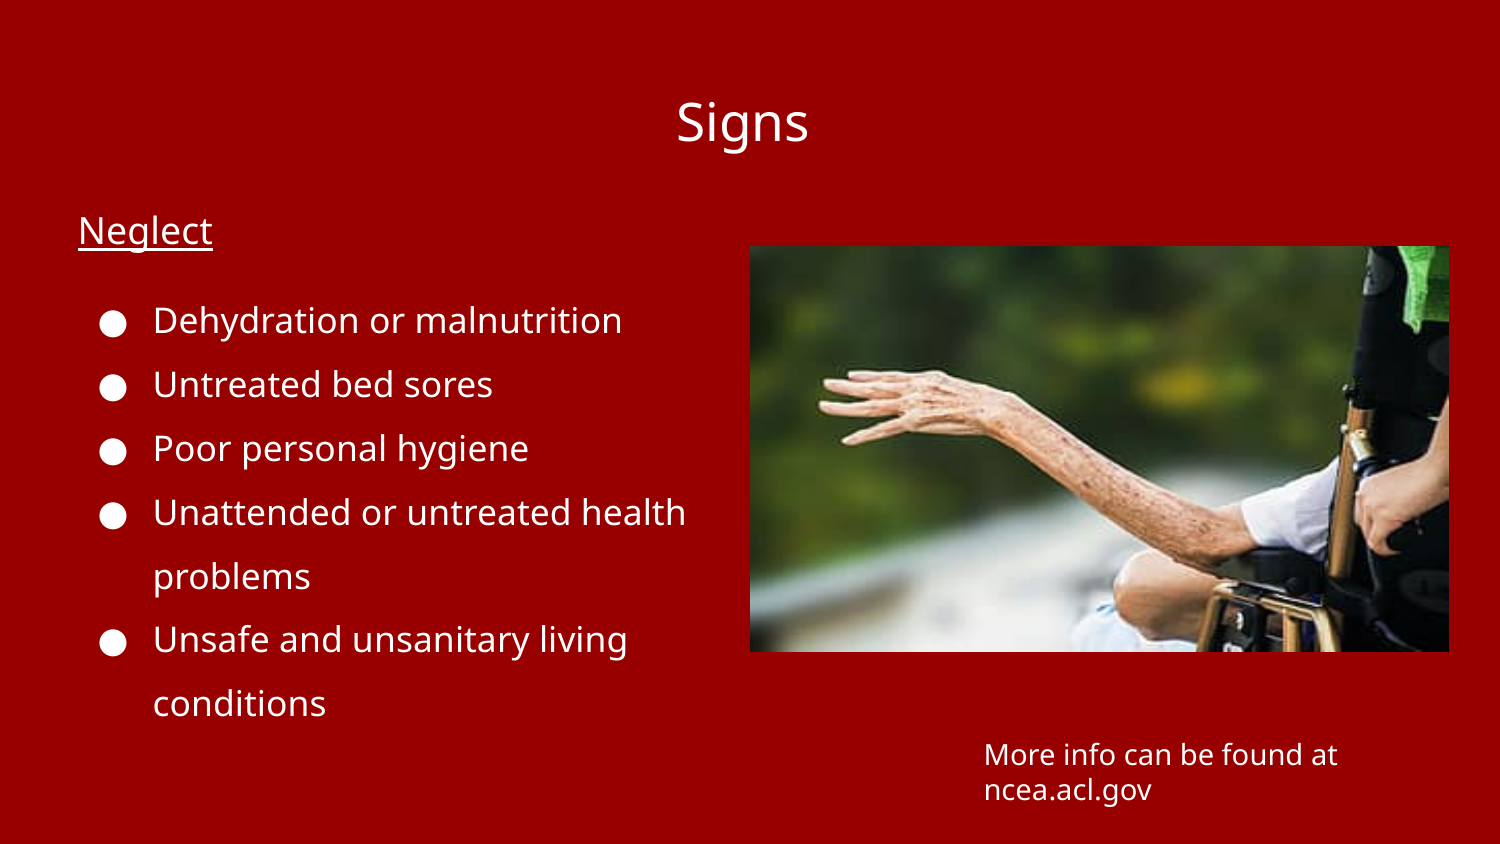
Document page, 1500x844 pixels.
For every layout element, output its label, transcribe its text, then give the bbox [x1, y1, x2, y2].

title Signs [51, 72, 1449, 167]
list Neglect Dehydration or malnutrition Untreated bed sores Poor personal hygiene Unattended or untreated health problems Unsafe and unsanitary living conditions [62, 185, 762, 746]
picture [749, 246, 1450, 652]
text_box More info can be found at ncea.acl.gov [968, 720, 1483, 844]
